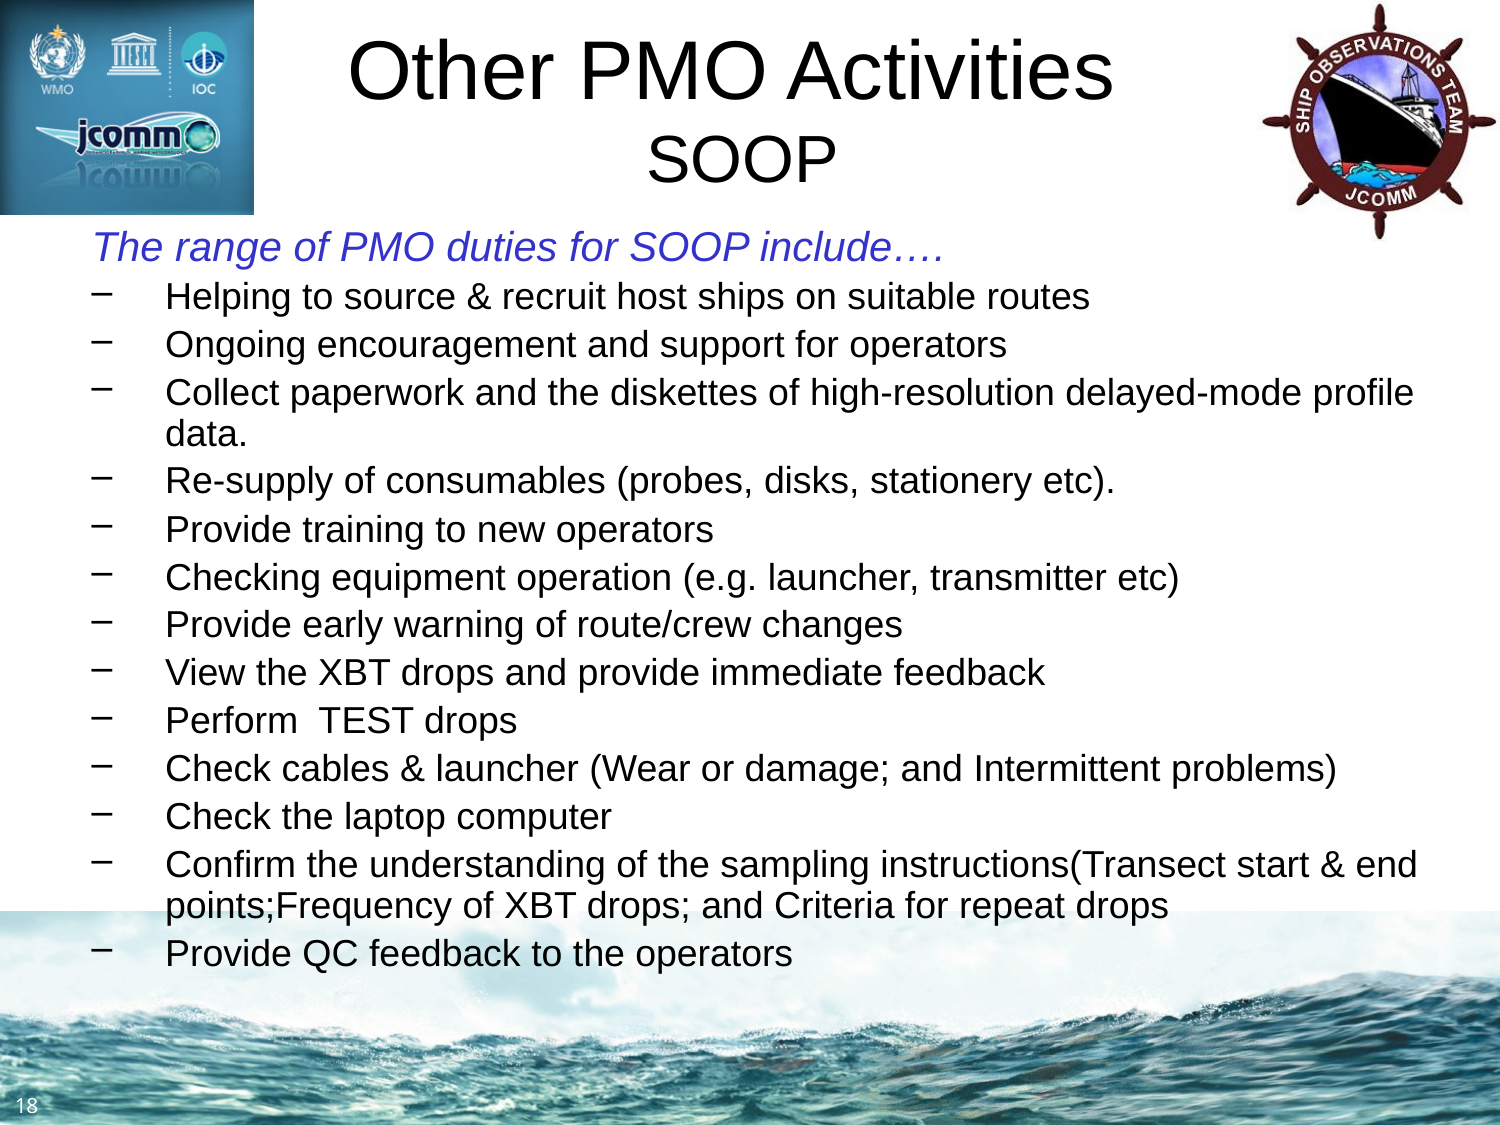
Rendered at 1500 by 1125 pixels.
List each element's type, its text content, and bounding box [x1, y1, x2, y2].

list The range of PMO duties for SOOP include…. Helping to source & recruit host ships on suitable routes Ongoing encouragement and support for operators Collect paperwork and the diskettes of high-resolution delayed-mode profile data. Re-supply of consumables (probes, disks, stationery etc). Provide training to new operators Checking equipment operation (e.g. launcher, transmitter etc) Provide early warning of route/crew changes View the XBT drops and provide immediate feedback Perform TEST drops Check cables & launcher (Wear or damage; and Intermittent problems) Check the laptop computer Confirm the understanding of the sampling instructions(Transect start & end points;Frequency of XBT drops; and Criteria for repeat drops Provide QC feedback to the operators [76, 219, 1442, 1067]
title Other PMO Activities SOOP [170, 30, 1315, 182]
picture [0, 911, 1500, 1125]
picture [1257, 0, 1500, 242]
picture [0, 0, 254, 215]
